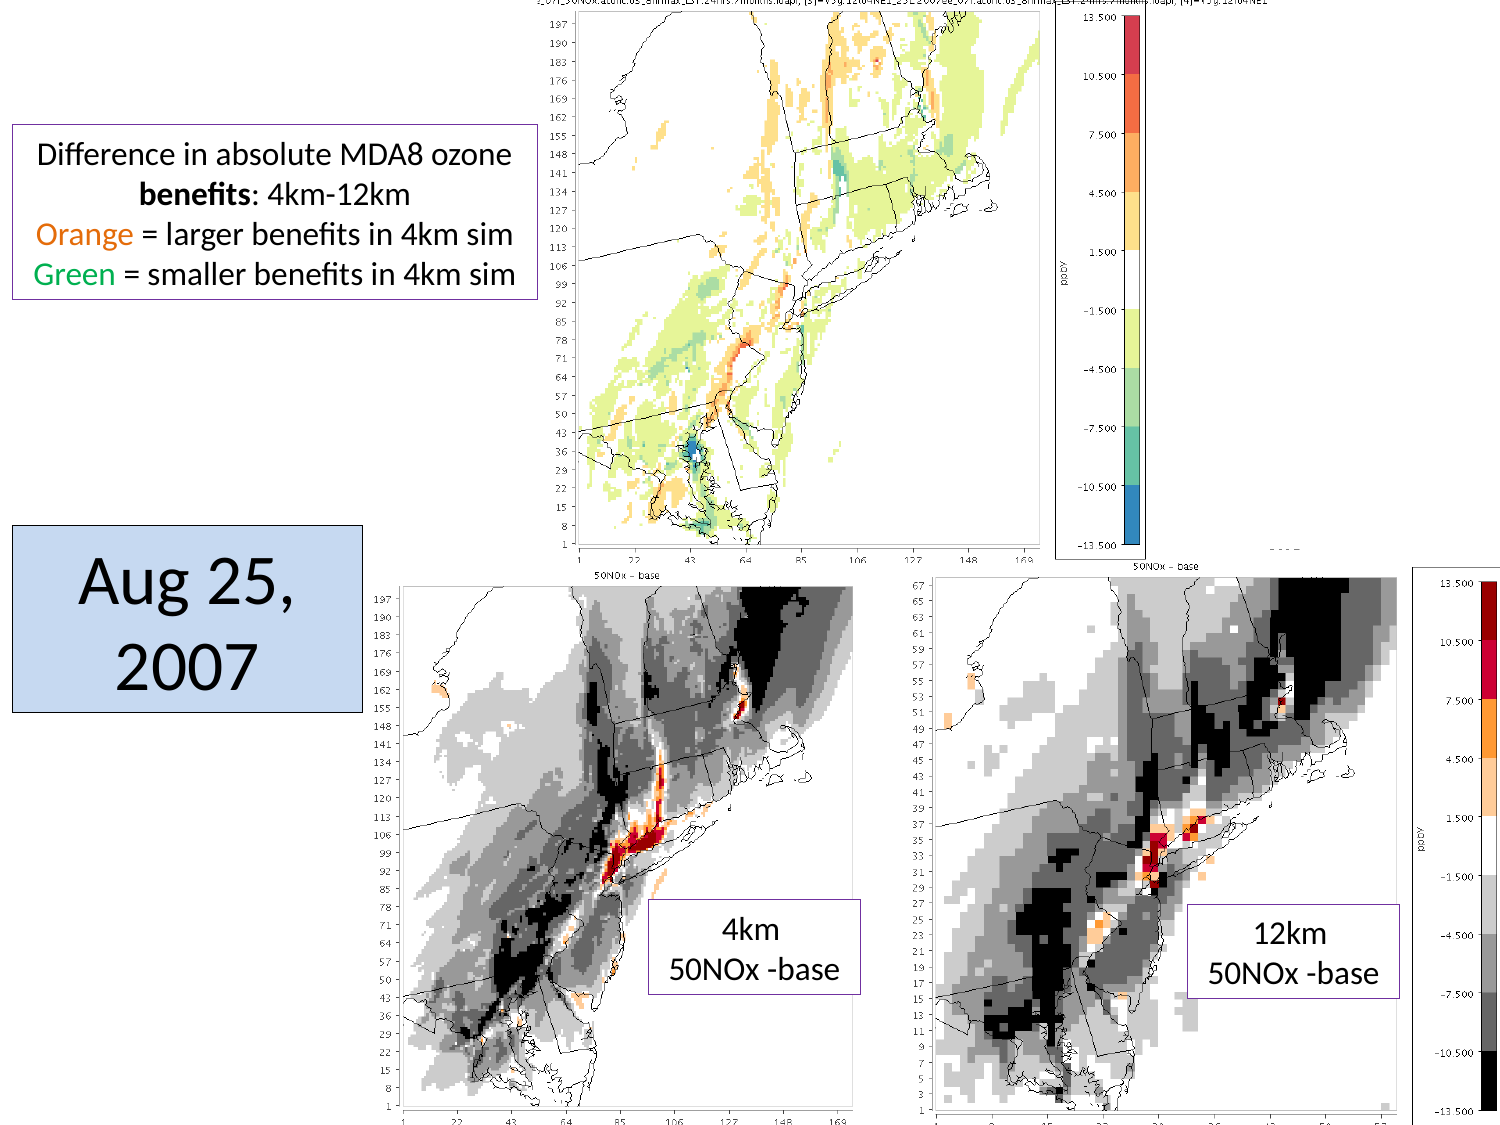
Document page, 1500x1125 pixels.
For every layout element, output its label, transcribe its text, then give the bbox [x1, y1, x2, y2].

text_box Aug 25, 2007 [12, 525, 363, 713]
picture [324, 0, 1500, 1125]
text_box Difference in absolute MDA8 ozone benefits: 4km-12km Orange = larger benefits in 4km sim Green = smaller benefits in 4km sim [12, 124, 532, 300]
